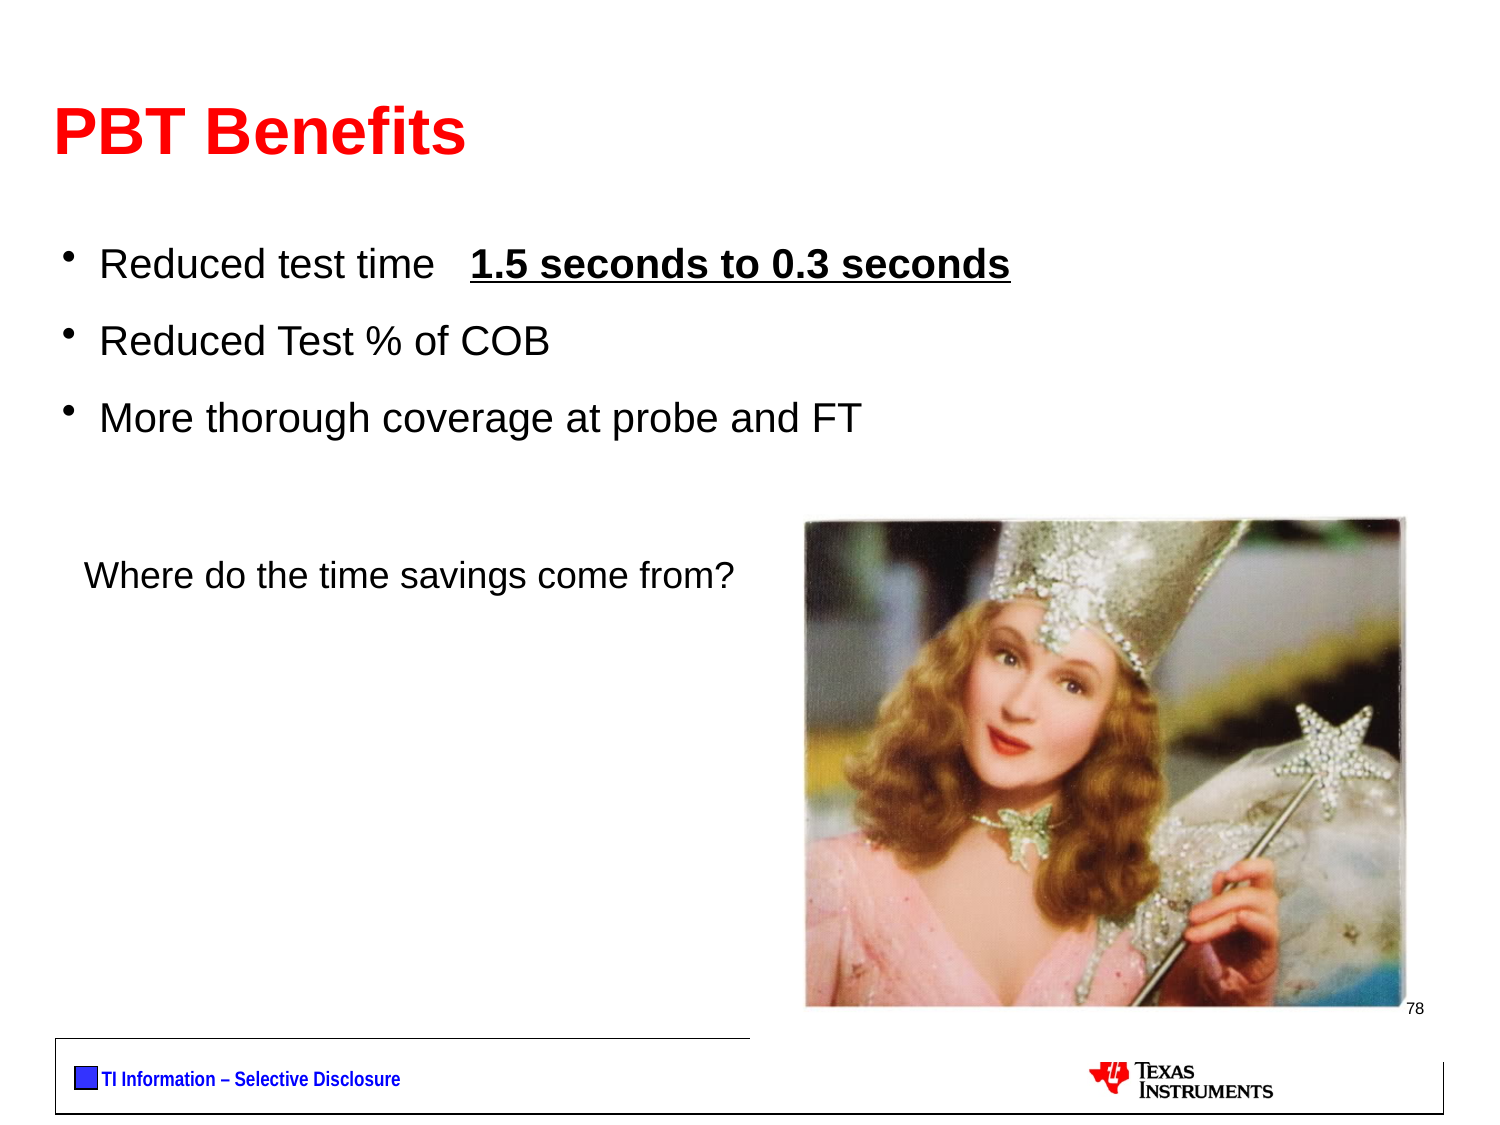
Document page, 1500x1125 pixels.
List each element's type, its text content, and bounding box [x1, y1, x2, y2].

title PBT Benefits [37, 66, 1426, 201]
list Reduced test time 1.5 seconds to 0.3 seconds Reduced Test % of COB More thorough coverage at probe and FT [46, 228, 1437, 490]
picture [750, 469, 1462, 1099]
text_box Where do the time savings come from? [69, 543, 745, 604]
